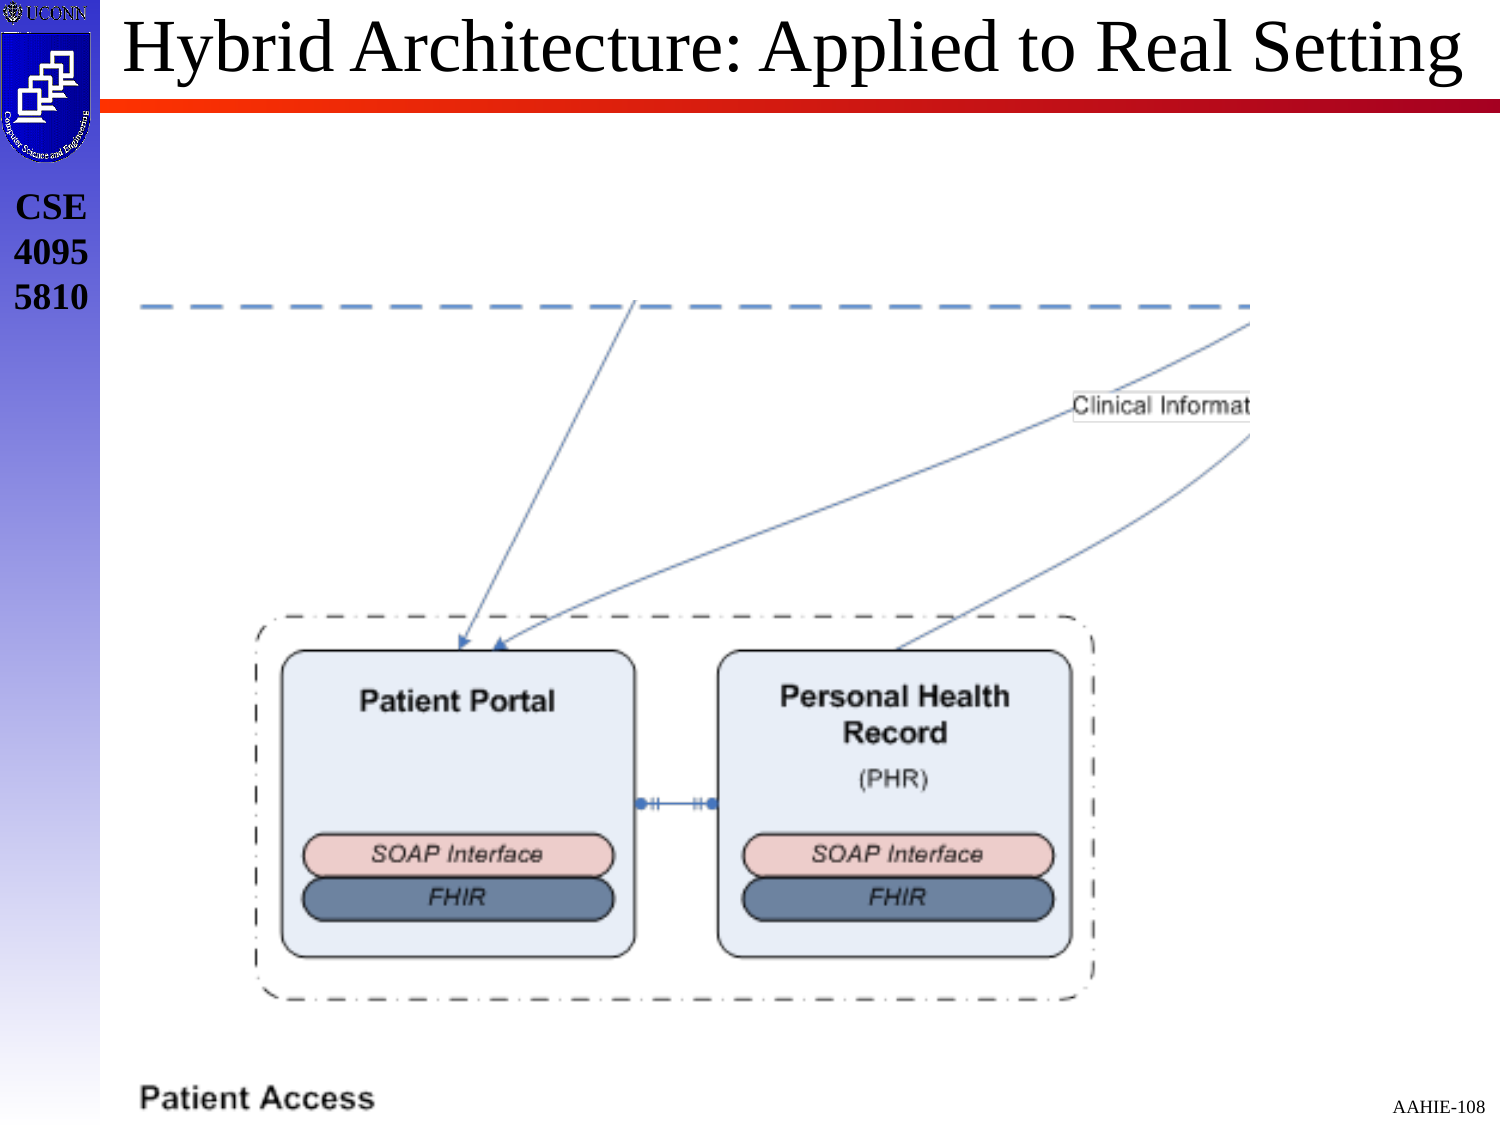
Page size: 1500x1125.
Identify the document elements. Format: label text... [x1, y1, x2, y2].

picture [112, 299, 1251, 1125]
title Hybrid Architecture: Applied to Real Setting [87, 0, 1500, 100]
picture [0, 0, 91, 163]
